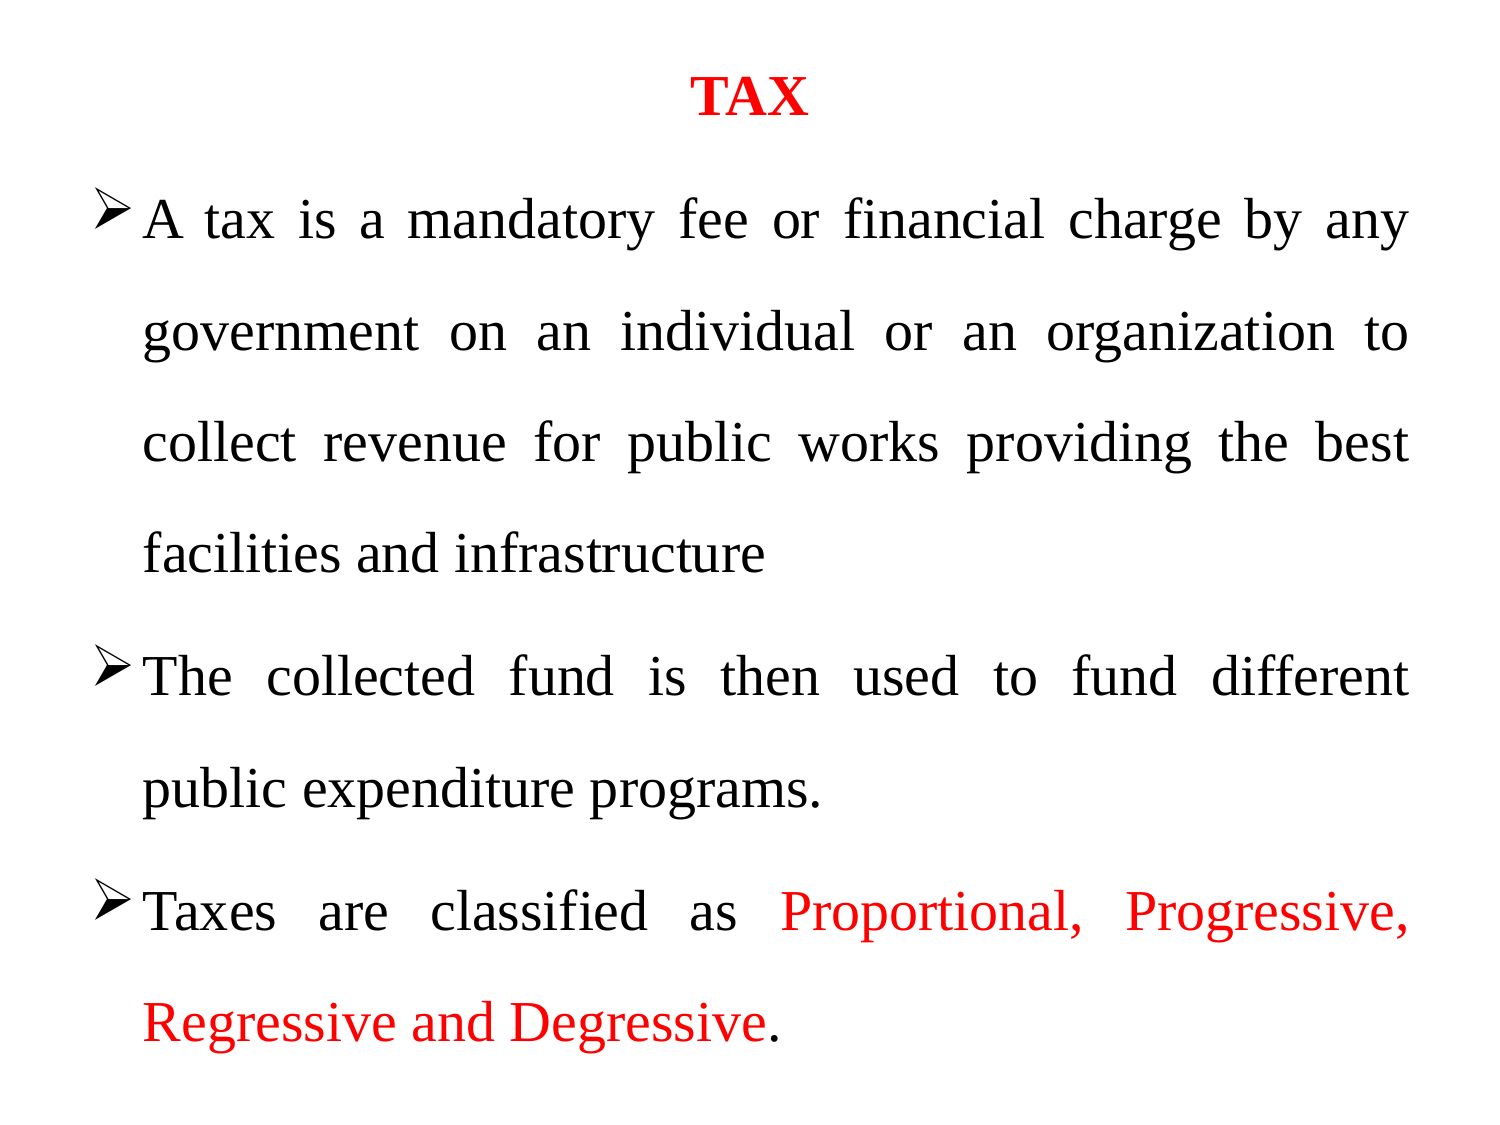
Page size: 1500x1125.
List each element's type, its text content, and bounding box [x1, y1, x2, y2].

list TAX A tax is a mandatory fee or financial charge by any government on an individual or an organization to collect revenue for public works providing the best facilities and infrastructure The collected fund is then used to fund different public expenditure programs. Taxes are classified as Proportional, Progressive, Regressive and Degressive. [75, 50, 1425, 1063]
